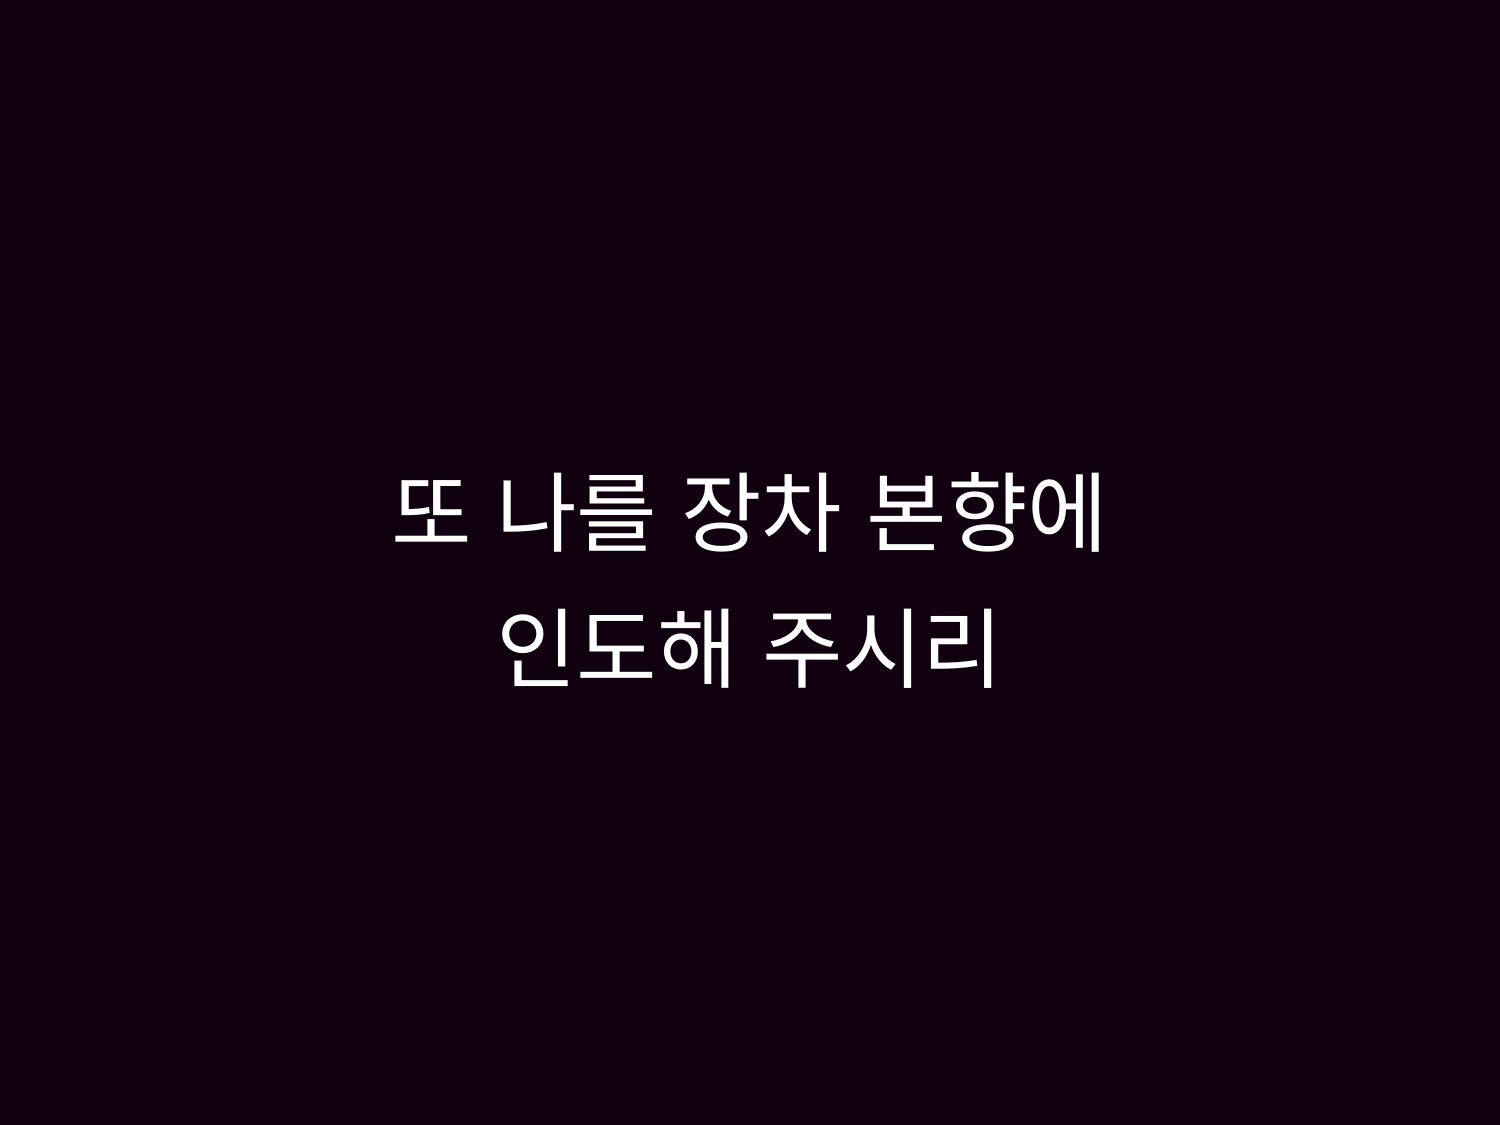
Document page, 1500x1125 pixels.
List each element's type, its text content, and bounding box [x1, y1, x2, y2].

title 또 나를 장차 본향에 인도해 주시리 [0, 0, 1500, 1125]
